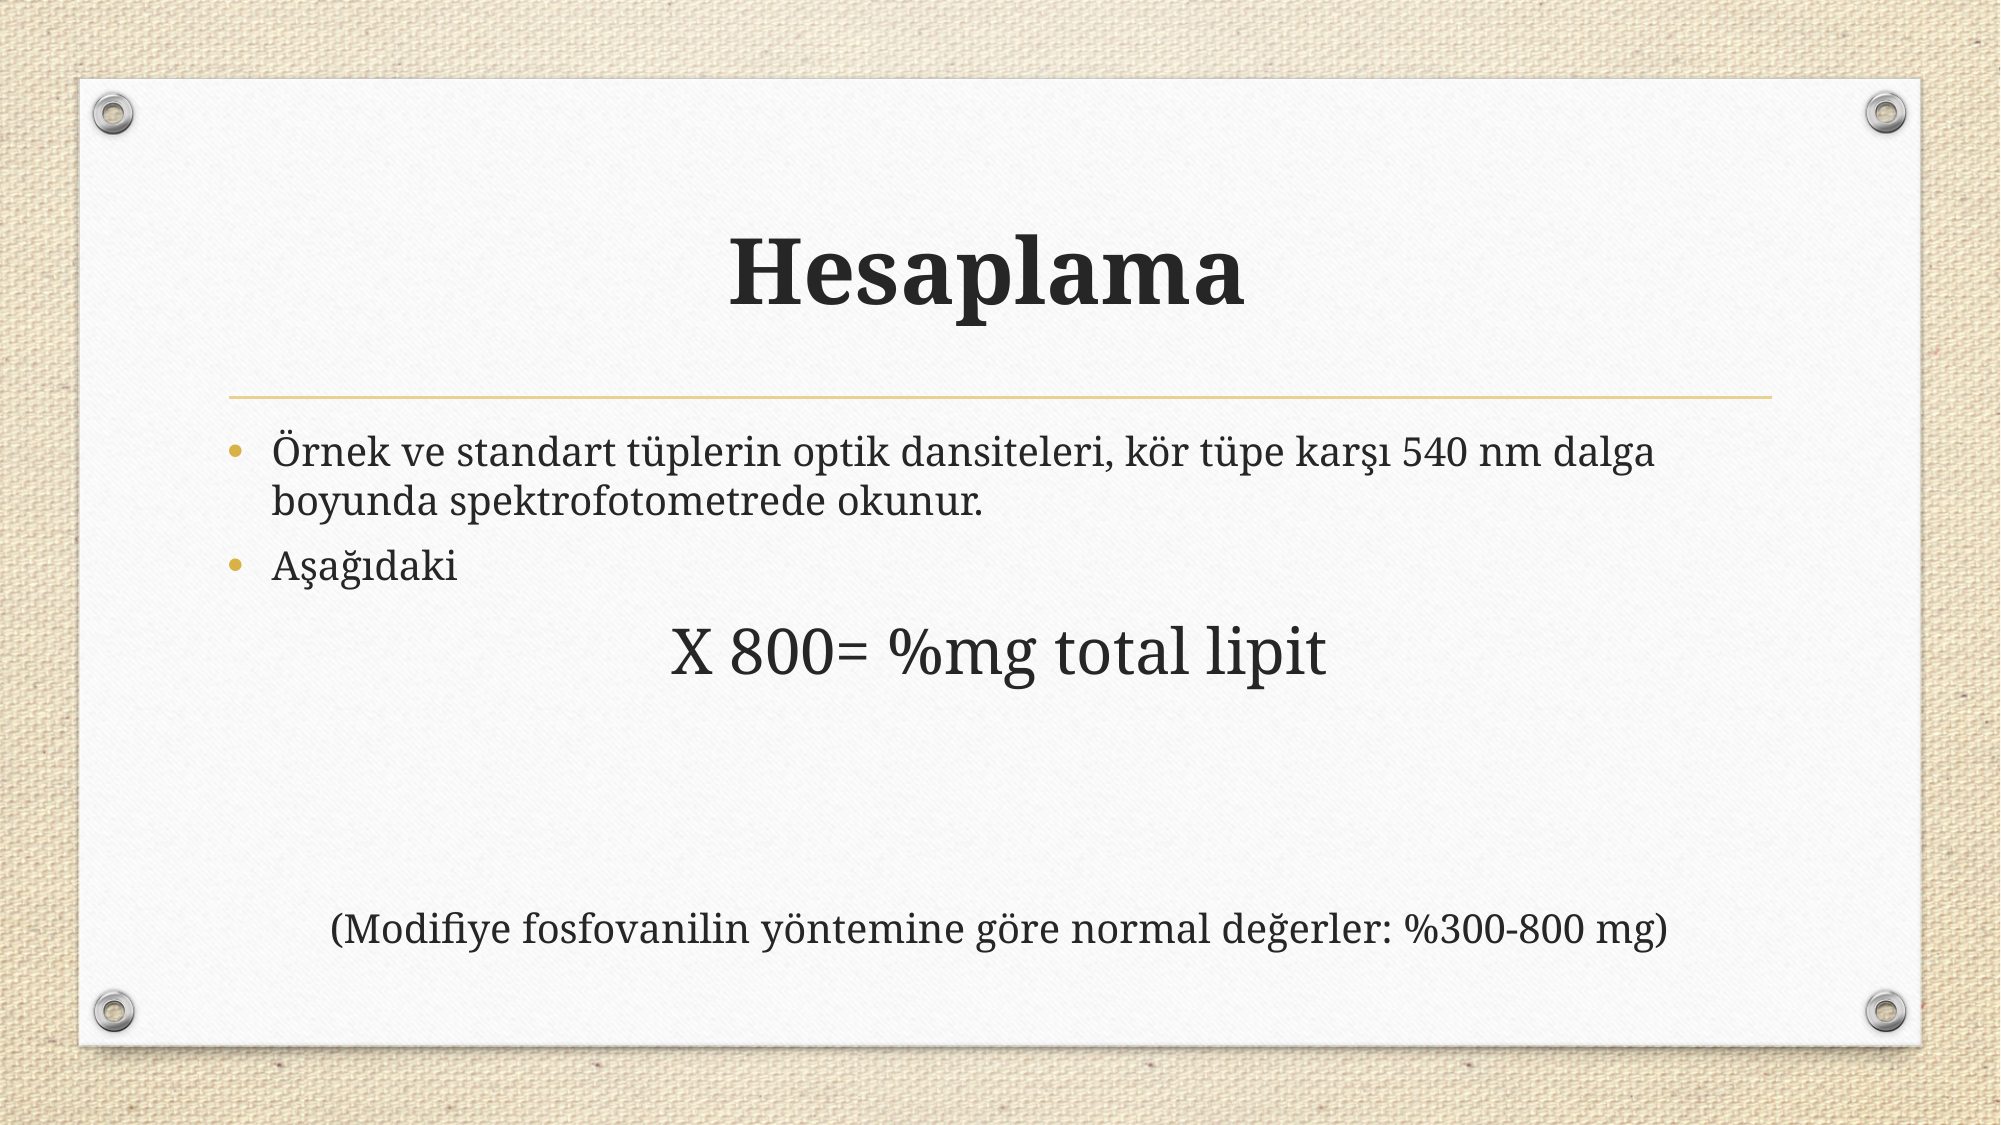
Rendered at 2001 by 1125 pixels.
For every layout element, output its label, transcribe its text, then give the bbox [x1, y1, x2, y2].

picture [0, 0, 2001, 1125]
title Hesaplama [212, 161, 1788, 375]
